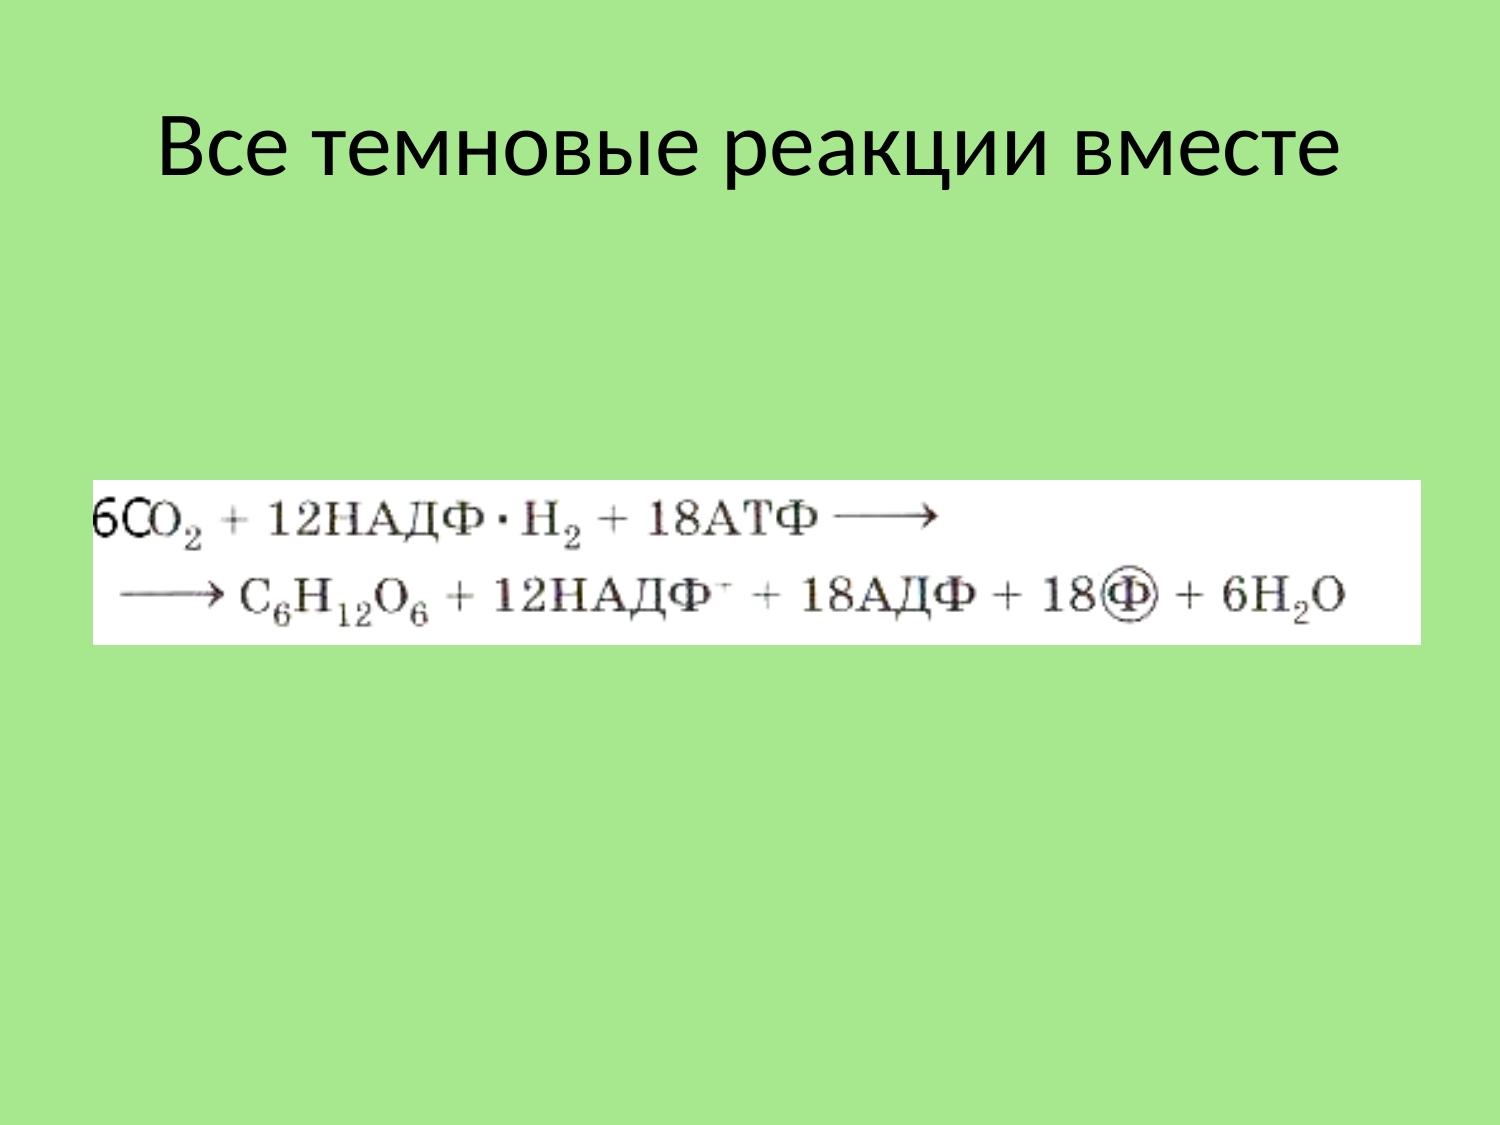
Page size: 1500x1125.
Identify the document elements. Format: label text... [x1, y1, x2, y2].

picture [93, 480, 1409, 645]
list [1410, 480, 1421, 645]
title Все темновые реакции вместе [75, 45, 1425, 233]
